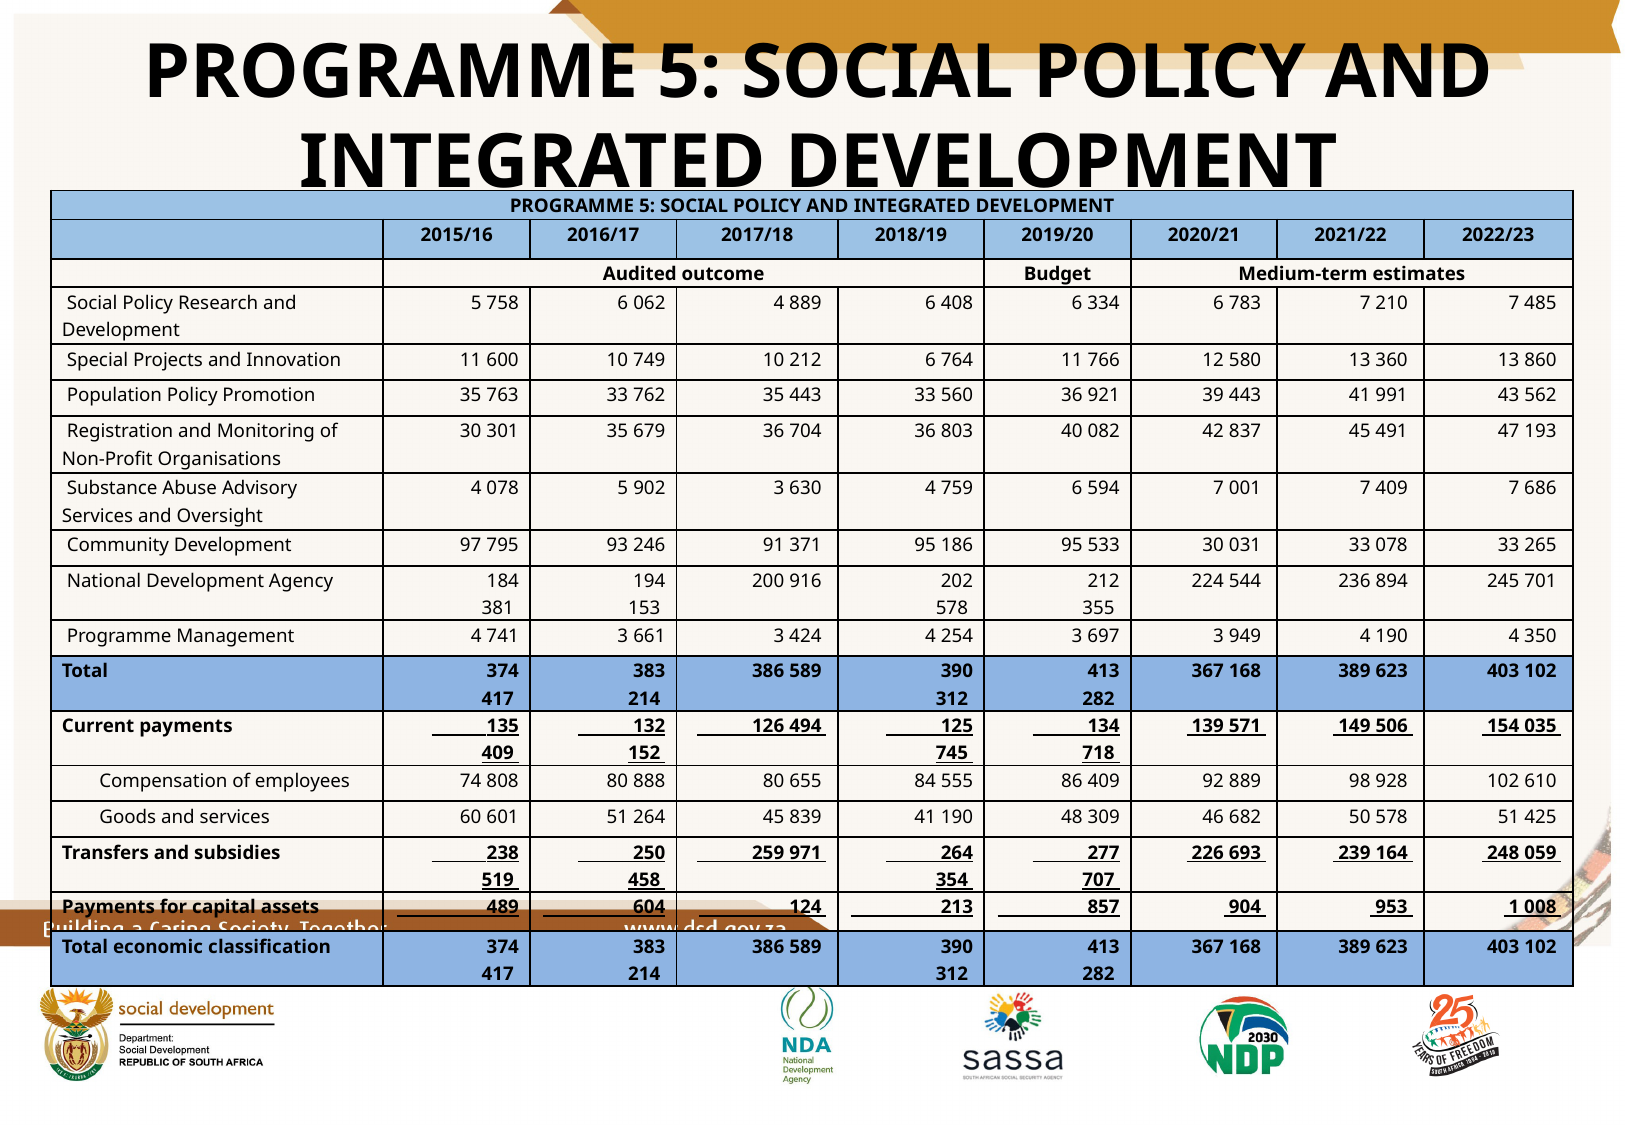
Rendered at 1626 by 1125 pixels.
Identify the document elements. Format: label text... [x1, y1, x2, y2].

table_cell 489 [384, 893, 529, 930]
table_cell Population Policy Promotion [52, 381, 382, 415]
table_cell Current payments [52, 712, 382, 765]
table_cell 93 246 [531, 531, 676, 565]
table_cell 383 214 [531, 932, 676, 985]
table_cell 124 [677, 893, 837, 930]
table_cell 953 [1278, 893, 1423, 930]
table_cell 2016/17 [531, 220, 676, 258]
table_cell 236 894 [1278, 567, 1423, 619]
table_header PROGRAMME 5: SOCIAL POLICY AND INTEGRATED DEVELOPMENT [52, 191, 1572, 219]
table_cell 11 766 [985, 345, 1130, 379]
table_cell 74 808 [384, 766, 529, 800]
table_cell 36 803 [839, 417, 983, 472]
table_cell Community Development [52, 531, 382, 565]
table_cell 80 655 [677, 766, 837, 800]
table_cell 6 408 [839, 288, 983, 343]
table_cell 2020/21 [1132, 220, 1276, 258]
table_cell 857 [985, 893, 1130, 930]
table_cell 102 610 [1425, 766, 1572, 800]
table_cell 98 928 [1278, 766, 1423, 800]
table_cell 374 417 [384, 932, 529, 985]
table_cell 13 360 [1278, 345, 1423, 379]
table_cell 212 355 [985, 567, 1130, 619]
table_cell 4 741 [384, 621, 529, 655]
table_cell 184 381 [384, 567, 529, 619]
table_cell 4 078 [384, 474, 529, 529]
table_cell 3 661 [531, 621, 676, 655]
table_cell 390 312 [839, 932, 983, 985]
table_cell 10 212 [677, 345, 837, 379]
table_cell 4 190 [1278, 621, 1423, 655]
table_cell 277 707 [985, 838, 1130, 891]
table_cell 245 701 [1425, 567, 1572, 619]
table_cell 2017/18 [677, 220, 837, 258]
table_cell 35 679 [531, 417, 676, 472]
table_cell 5 758 [384, 288, 529, 343]
table_cell Budget [985, 260, 1130, 286]
table_cell 95 186 [839, 531, 983, 565]
table_cell 48 309 [985, 802, 1130, 836]
table_cell 2022/23 [1425, 220, 1572, 258]
table_cell 213 [839, 893, 983, 930]
table_cell 6 594 [985, 474, 1130, 529]
table_cell 4 350 [1425, 621, 1572, 655]
table_cell 33 078 [1278, 531, 1423, 565]
table_cell 7 409 [1278, 474, 1423, 529]
table_cell 239 164 [1278, 838, 1423, 891]
table_cell 2019/20 [985, 220, 1130, 258]
table_cell 45 839 [677, 802, 837, 836]
table_cell 202 578 [839, 567, 983, 619]
table_cell Programme Management [52, 621, 382, 655]
table_cell 7 001 [1132, 474, 1276, 529]
table_cell 80 888 [531, 766, 676, 800]
table_cell 30 301 [384, 417, 529, 472]
table_cell 47 193 [1425, 417, 1572, 472]
table_cell 264 354 [839, 838, 983, 891]
table_cell Registration and Monitoring of Non-Profit Organisations [52, 417, 382, 472]
table_cell 3 424 [677, 621, 837, 655]
table_cell 7 686 [1425, 474, 1572, 529]
table_cell 226 693 [1132, 838, 1276, 891]
table_cell Transfers and subsidies [52, 838, 382, 891]
table_cell 125 745 [839, 712, 983, 765]
table_cell 367 168 [1132, 657, 1276, 710]
table_cell 367 168 [1132, 932, 1276, 985]
table_cell 386 589 [677, 932, 837, 985]
table_cell 6 764 [839, 345, 983, 379]
table_cell 383 214 [531, 657, 676, 710]
table_cell 41 190 [839, 802, 983, 836]
table_cell 604 [531, 893, 676, 930]
table_cell 3 630 [677, 474, 837, 529]
table_cell 4 254 [839, 621, 983, 655]
table_cell Total [52, 657, 382, 710]
table_cell Special Projects and Innovation [52, 345, 382, 379]
table_cell 3 697 [985, 621, 1130, 655]
table_cell 154 035 [1425, 712, 1572, 765]
table_cell Social Policy Research and Development [52, 288, 382, 343]
table_cell 149 506 [1278, 712, 1423, 765]
table_cell 4 759 [839, 474, 983, 529]
table_cell 413 282 [985, 932, 1130, 985]
table_cell Audited outcome [384, 260, 983, 286]
table_cell 43 562 [1425, 381, 1572, 415]
table_cell 13 860 [1425, 345, 1572, 379]
table_cell 194 153 [531, 567, 676, 619]
table_cell 86 409 [985, 766, 1130, 800]
table_cell 389 623 [1278, 932, 1423, 985]
table_cell 1 008 [1425, 893, 1572, 930]
table_cell 259 971 [677, 838, 837, 891]
table_cell 42 837 [1132, 417, 1276, 472]
table_cell 6 783 [1132, 288, 1276, 343]
table_cell 33 762 [531, 381, 676, 415]
table_cell 84 555 [839, 766, 983, 800]
table_cell 35 763 [384, 381, 529, 415]
table_cell 374 417 [384, 657, 529, 710]
table_cell 51 425 [1425, 802, 1572, 836]
table_cell 389 623 [1278, 657, 1423, 710]
table_cell 2021/22 [1278, 220, 1423, 258]
picture [0, 0, 1626, 1125]
table_cell 92 889 [1132, 766, 1276, 800]
table_cell 2015/16 [384, 220, 529, 258]
table_cell 2018/19 [839, 220, 983, 258]
table_cell 132 152 [531, 712, 676, 765]
table_cell 46 682 [1132, 802, 1276, 836]
table_cell Total economic classification [52, 932, 382, 985]
table_cell 4 889 [677, 288, 837, 343]
table_cell 134 718 [985, 712, 1130, 765]
table_cell 135 409 [384, 712, 529, 765]
table_cell Medium-term estimates [1132, 260, 1572, 286]
table_cell 248 059 [1425, 838, 1572, 891]
table_cell 60 601 [384, 802, 529, 836]
table_cell National Development Agency [52, 567, 382, 619]
table_cell 35 443 [677, 381, 837, 415]
table_cell [52, 260, 382, 286]
table_cell 30 031 [1132, 531, 1276, 565]
table_cell 5 902 [531, 474, 676, 529]
table_cell Substance Abuse Advisory Services and Oversight [52, 474, 382, 529]
table_cell Compensation of employees [52, 766, 382, 800]
table_cell 33 560 [839, 381, 983, 415]
table_cell [52, 220, 382, 258]
table_cell 36 704 [677, 417, 837, 472]
table_cell 40 082 [985, 417, 1130, 472]
table_cell 6 334 [985, 288, 1130, 343]
title PROGRAMME 5: SOCIAL POLICY AND INTEGRATED DEVELOPMENT [50, 45, 1588, 180]
table_cell 39 443 [1132, 381, 1276, 415]
table_cell 126 494 [677, 712, 837, 765]
table_cell 91 371 [677, 531, 837, 565]
table_cell Payments for capital assets [52, 893, 382, 930]
table_cell 41 991 [1278, 381, 1423, 415]
table_cell 97 795 [384, 531, 529, 565]
table_cell 390 312 [839, 657, 983, 710]
table_cell 238 519 [384, 838, 529, 891]
table_cell 50 578 [1278, 802, 1423, 836]
table_cell 10 749 [531, 345, 676, 379]
table_cell 33 265 [1425, 531, 1572, 565]
table_cell 403 102 [1425, 657, 1572, 710]
table_cell 36 921 [985, 381, 1130, 415]
table_cell 386 589 [677, 657, 837, 710]
table_cell 200 916 [677, 567, 837, 619]
table_cell 7 485 [1425, 288, 1572, 343]
table_cell 51 264 [531, 802, 676, 836]
table_cell 224 544 [1132, 567, 1276, 619]
table_cell 45 491 [1278, 417, 1423, 472]
table_cell 250 458 [531, 838, 676, 891]
table_cell 12 580 [1132, 345, 1276, 379]
table_cell 403 102 [1425, 932, 1572, 985]
table_cell 904 [1132, 893, 1276, 930]
table_cell 95 533 [985, 531, 1130, 565]
table_cell 413 282 [985, 657, 1130, 710]
table_cell Goods and services [52, 802, 382, 836]
table_cell 6 062 [531, 288, 676, 343]
table_cell 7 210 [1278, 288, 1423, 343]
table_cell 3 949 [1132, 621, 1276, 655]
table_cell 139 571 [1132, 712, 1276, 765]
table_cell 11 600 [384, 345, 529, 379]
